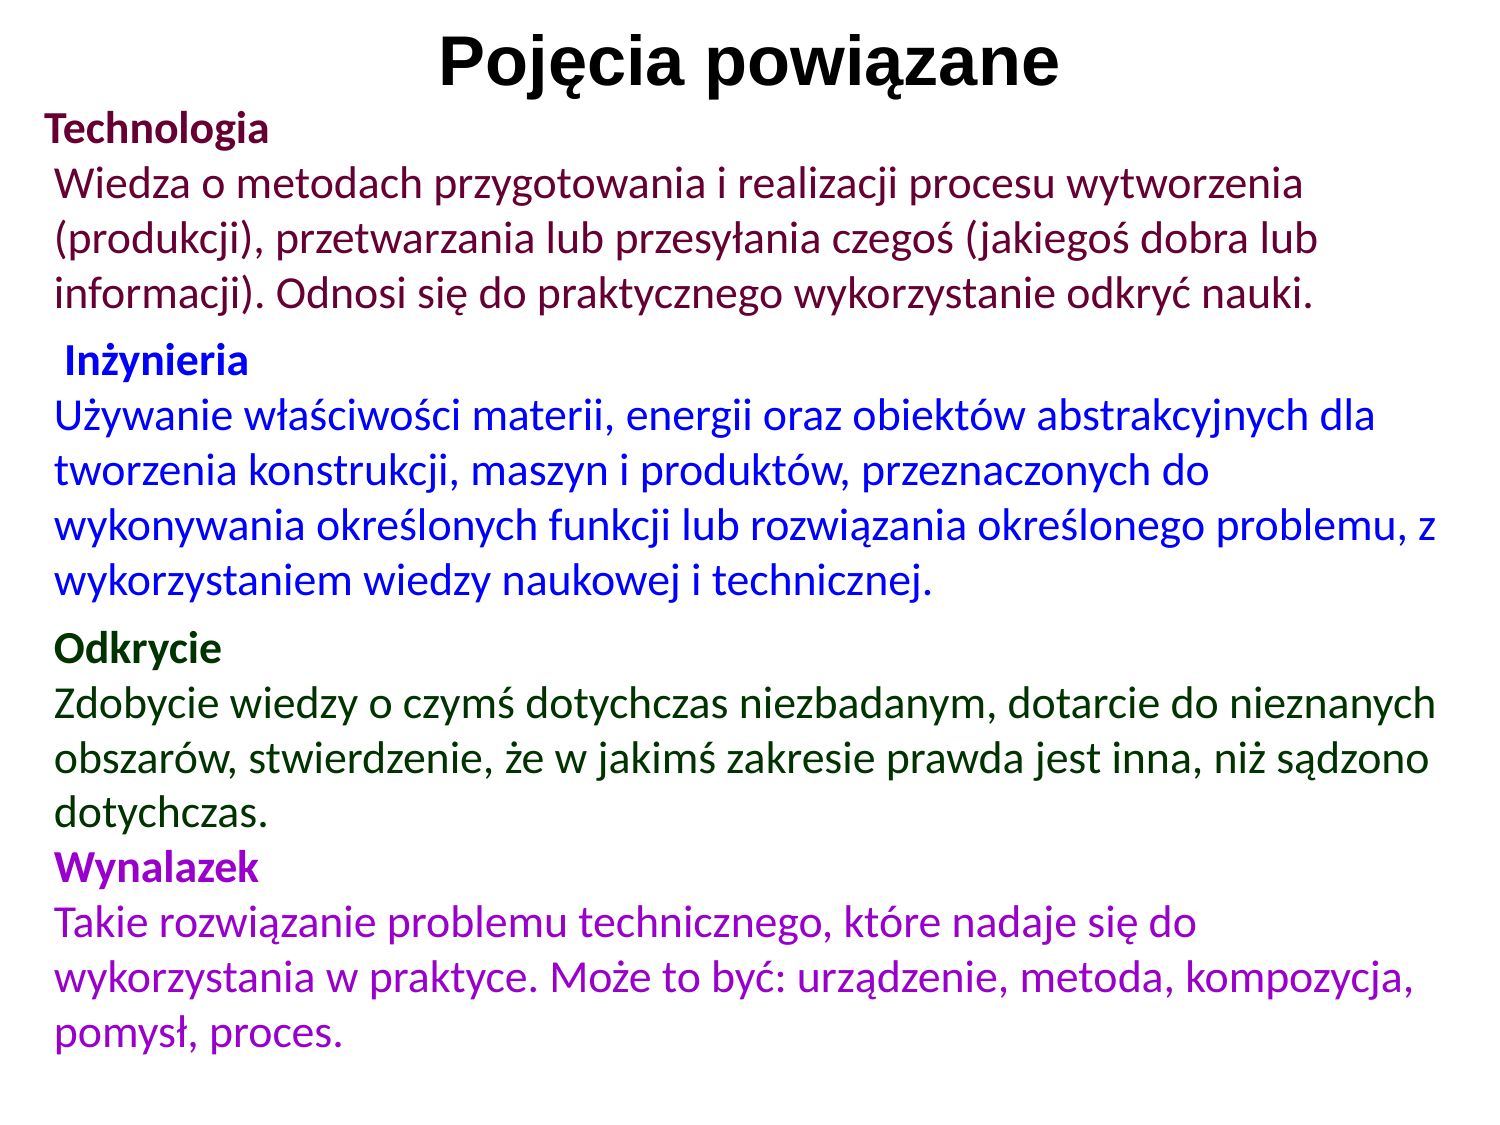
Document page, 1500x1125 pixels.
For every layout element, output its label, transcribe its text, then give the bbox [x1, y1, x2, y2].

text_box Technologia Wiedza o metodach przygotowania i realizacji procesu wytworzenia (produkcji), przetwarzania lub przesyłania czegoś (jakiegoś dobra lub informacji). Odnosi się do praktycznego wykorzystanie odkryć nauki. Inżynieria Używanie właściwości materii, energii oraz obiektów abstrakcyjnych dla tworzenia konstrukcji, maszyn i produktów, przeznaczonych do wykonywania określonych funkcji lub rozwiązania określonego problemu, z wykorzystaniem wiedzy naukowej i technicznej. Odkrycie Zdobycie wiedzy o czymś dotychczas niezbadanym, dotarcie do nieznanych obszarów, stwierdzenie, że w jakimś zakresie prawda jest inna, niż sądzono dotychczas. Wynalazek Takie rozwiązanie problemu technicznego, które nadaje się do wykorzystania w praktyce. Może to być: urządzenie, metoda, kompozycja, pomysł, proces. [29, 90, 1471, 1065]
title Pojęcia powiązane [0, 7, 1500, 108]
